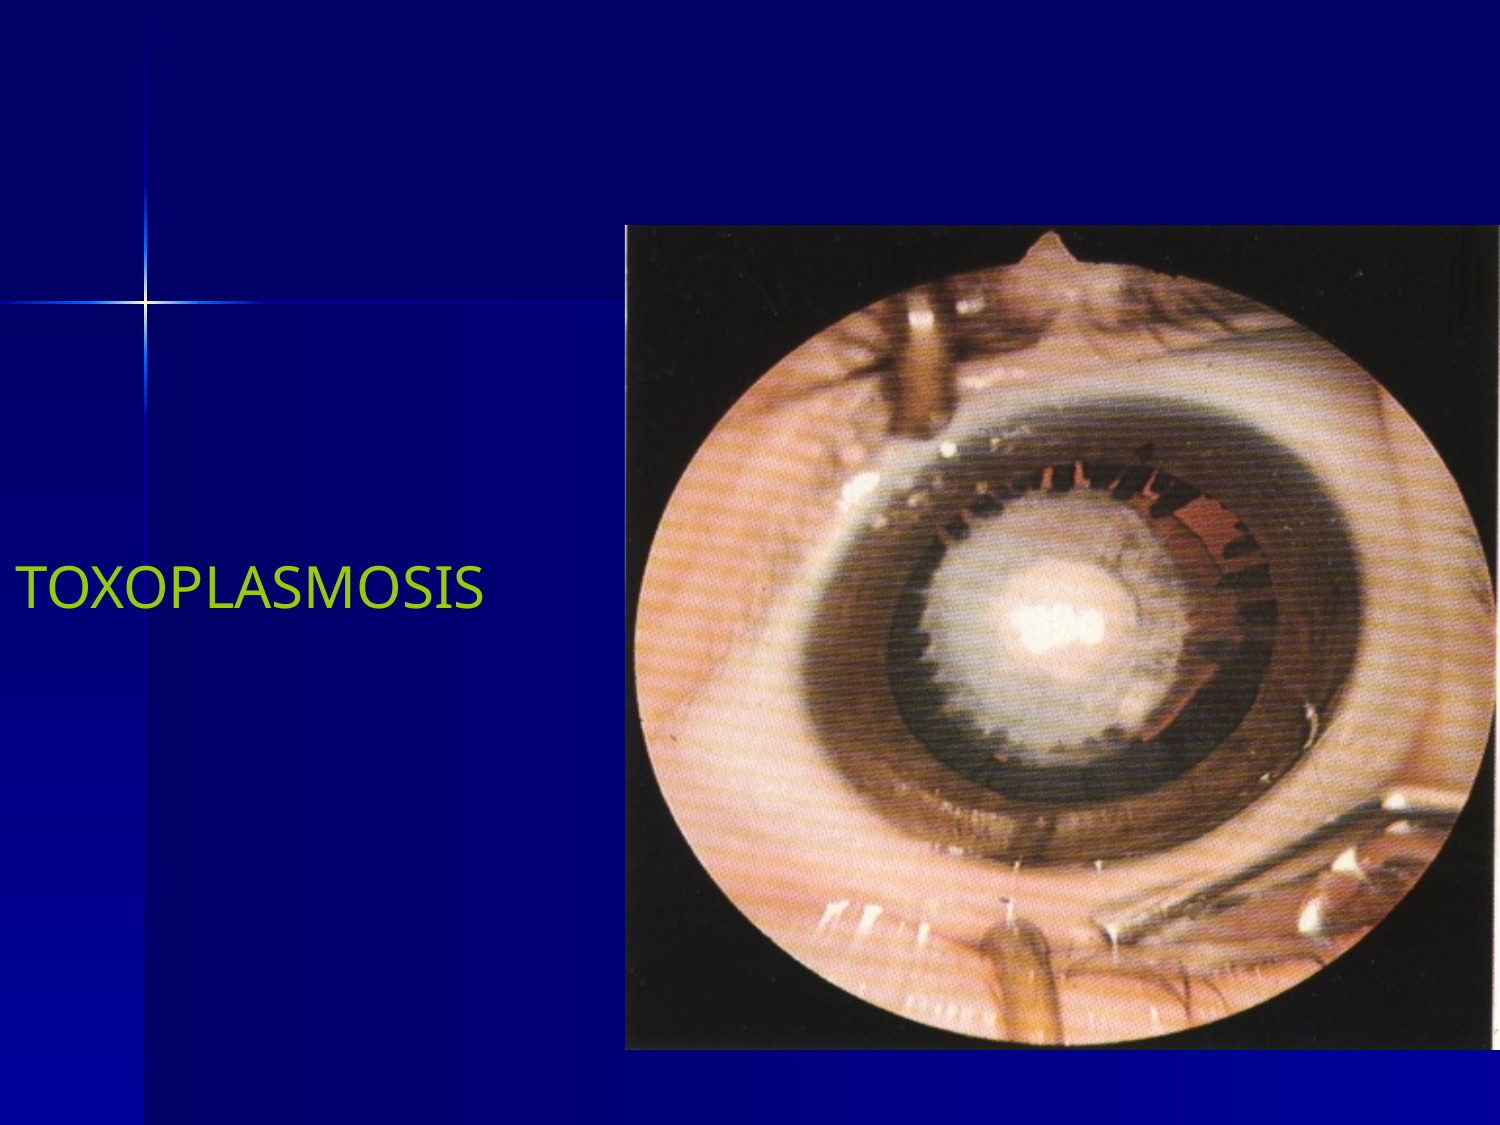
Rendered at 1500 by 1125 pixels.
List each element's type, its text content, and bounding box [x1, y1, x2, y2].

title TOXOPLASMOSIS [0, 324, 576, 926]
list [624, 224, 1500, 1051]
